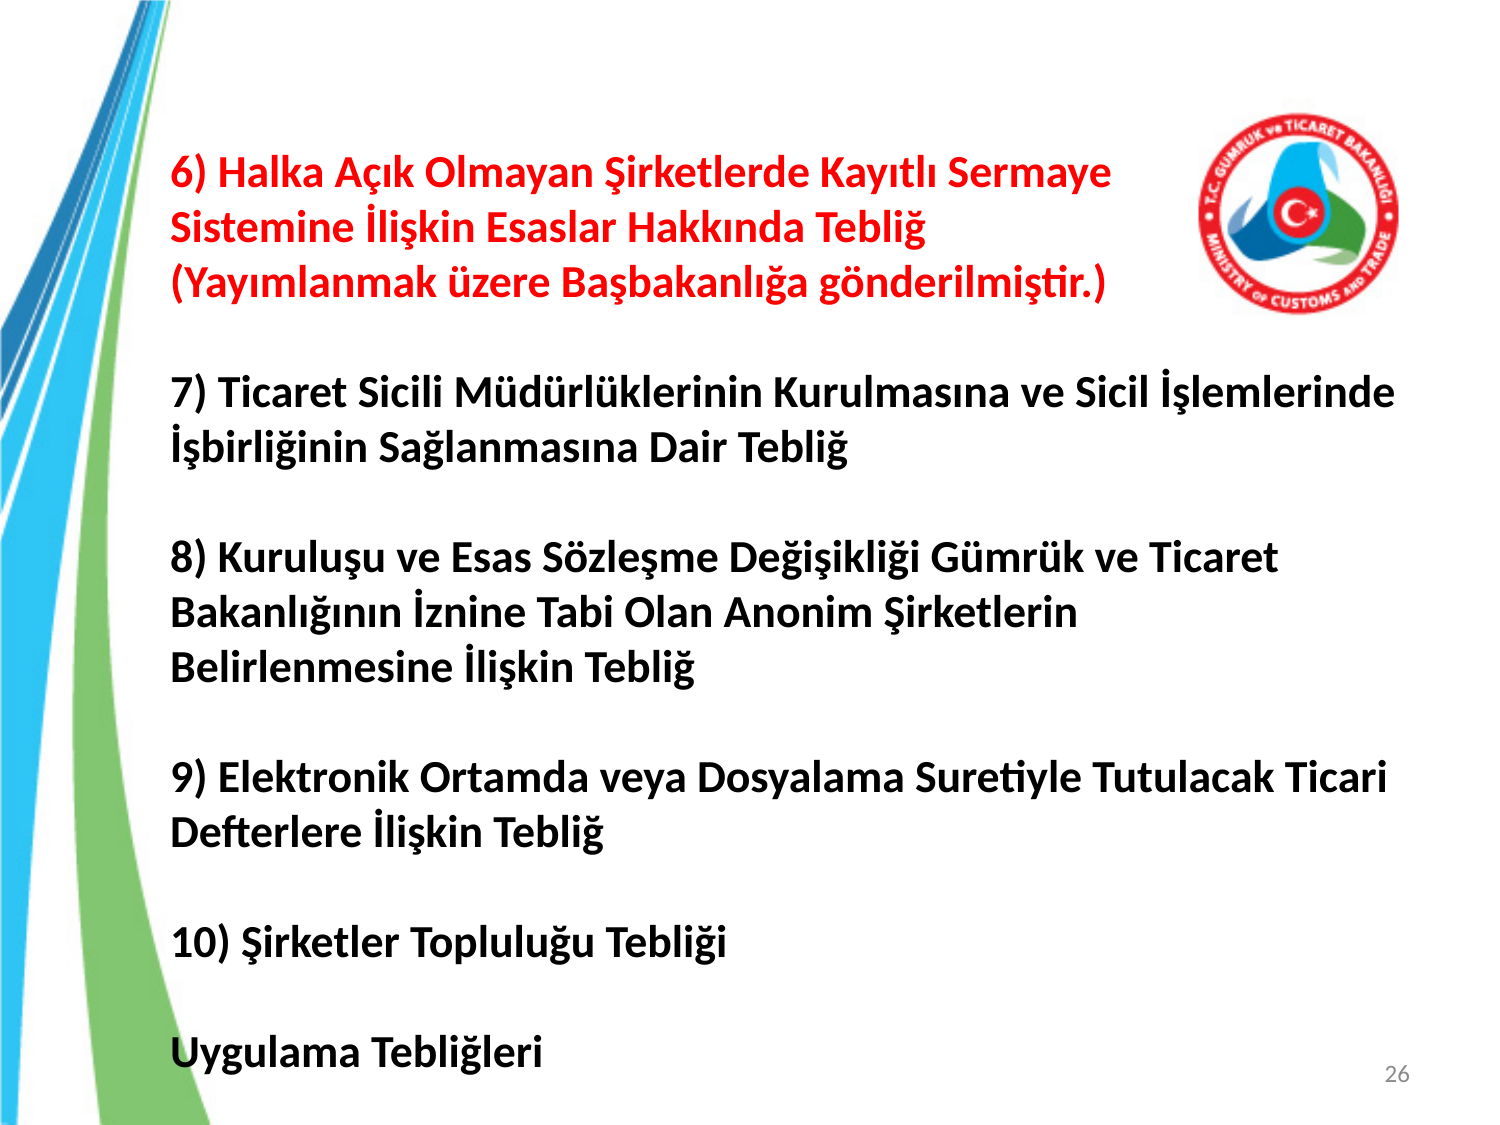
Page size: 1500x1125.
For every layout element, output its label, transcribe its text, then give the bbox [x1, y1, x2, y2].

picture [0, 0, 1500, 1125]
title 6) Halka Açık Olmayan Şirketlerde Kayıtlı Sermaye Sistemine İlişkin Esaslar Hakkında Tebliğ (Yayımlanmak üzere Başbakanlığa gönderilmiştir.) 7) Ticaret Sicili Müdürlüklerinin Kurulmasına ve Sicil İşlemlerinde İşbirliğinin Sağlanmasına Dair Tebliğ 8) Kuruluşu ve Esas Sözleşme Değişikliği Gümrük ve Ticaret Bakanlığının İznine Tabi Olan Anonim Şirketlerin Belirlenmesine İlişkin Tebliğ 9) Elektronik Ortamda veya Dosyalama Suretiyle Tutulacak Ticari Defterlere İlişkin Tebliğ 10) Şirketler Topluluğu Tebliği Uygulama Tebliğleri [154, 134, 1500, 1063]
slide_number 26 [1074, 1042, 1425, 1103]
